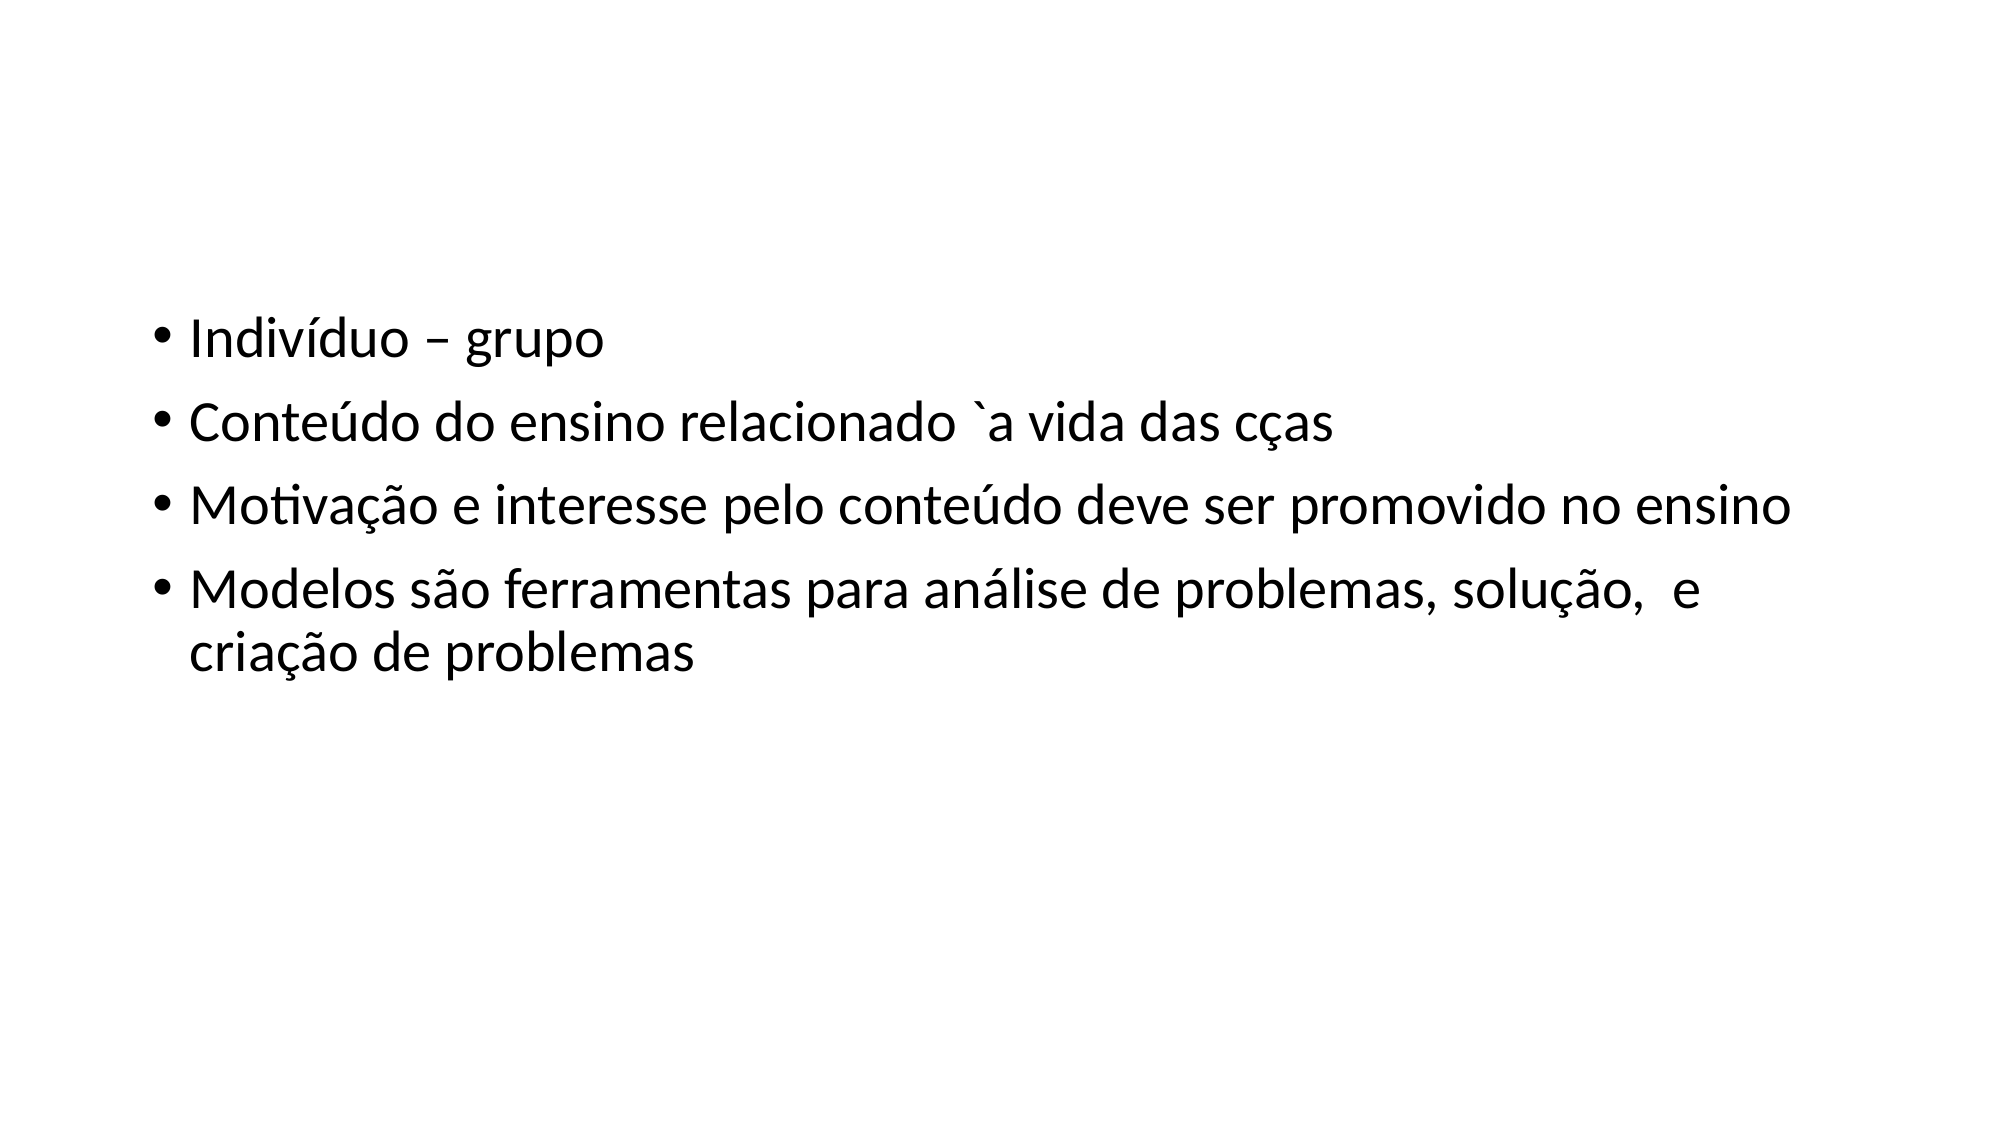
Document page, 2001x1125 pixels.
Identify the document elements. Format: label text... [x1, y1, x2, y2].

list Indivíduo – grupo Conteúdo do ensino relacionado `a vida das cças Motivação e interesse pelo conteúdo deve ser promovido no ensino Modelos são ferramentas para análise de problemas, solução, e criação de problemas [137, 299, 1863, 1014]
